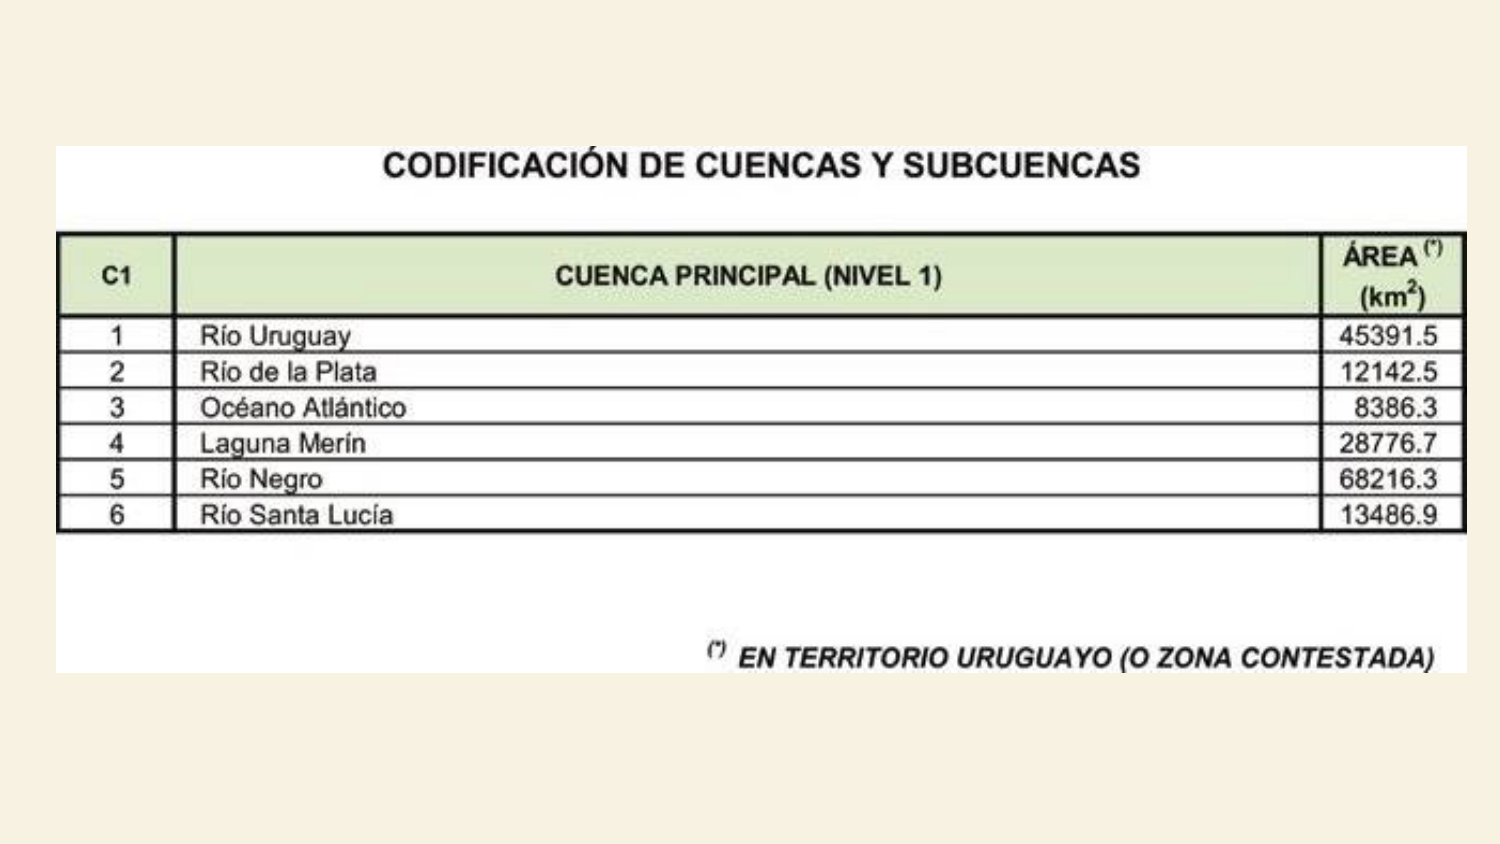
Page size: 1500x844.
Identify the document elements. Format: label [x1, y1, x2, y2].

picture [56, 146, 1467, 673]
